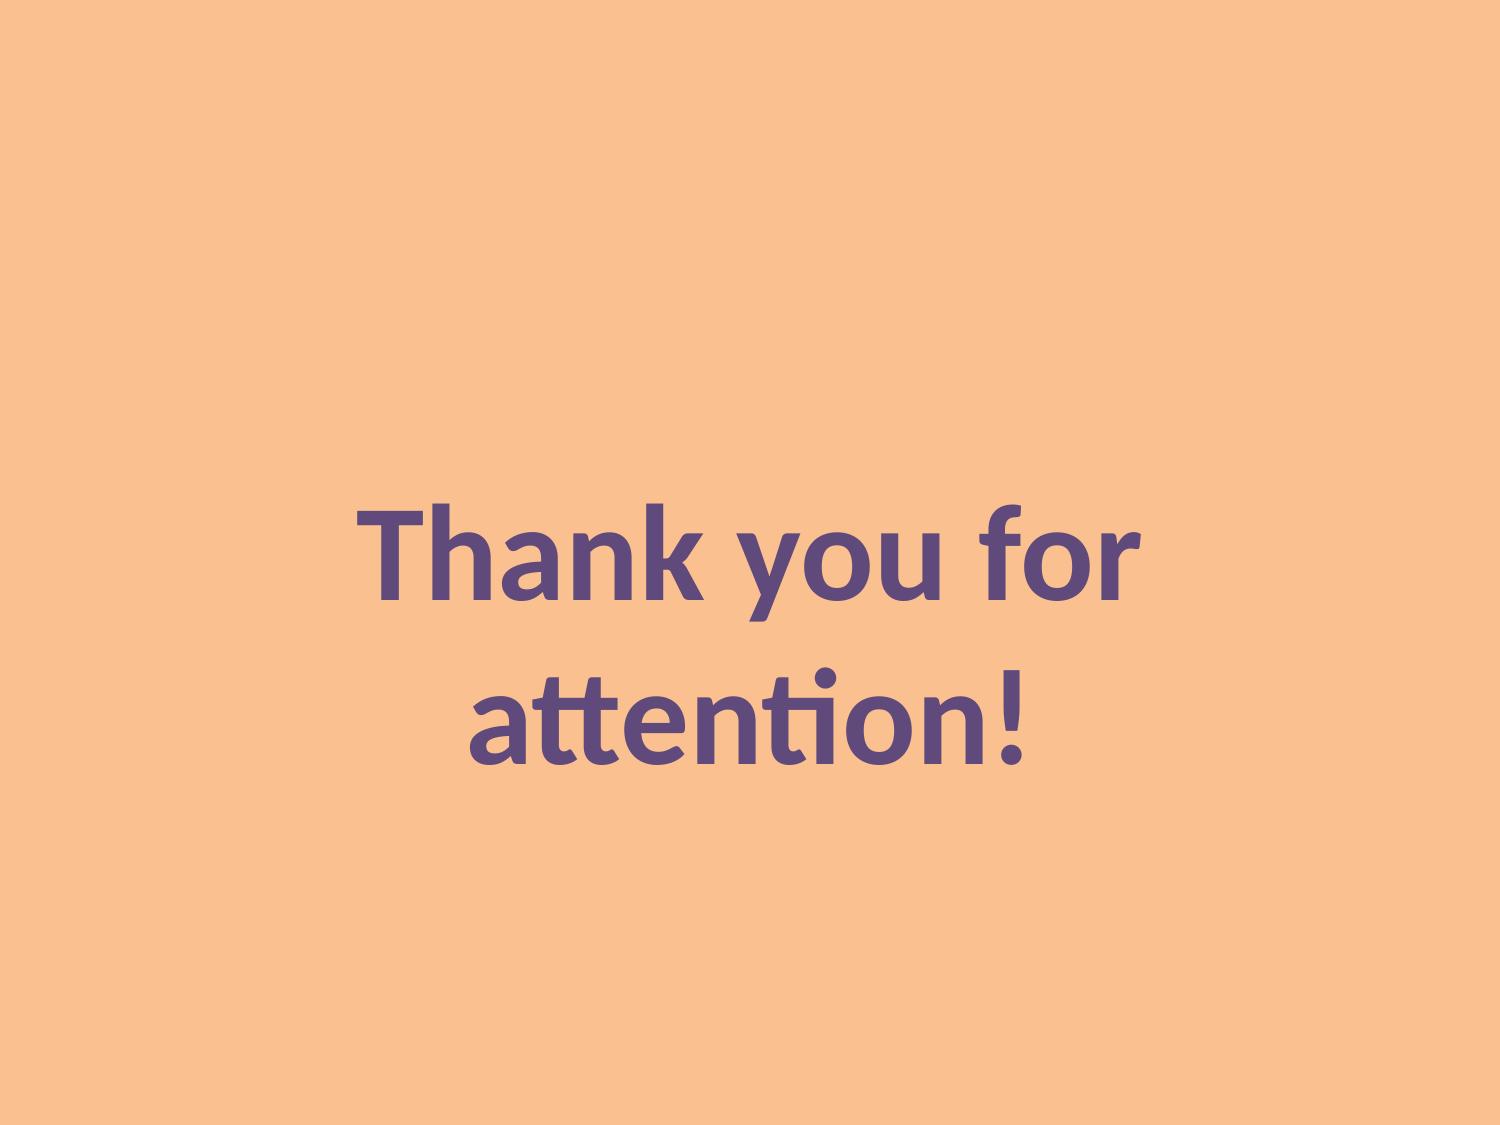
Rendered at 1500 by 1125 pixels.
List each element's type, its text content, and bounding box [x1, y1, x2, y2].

list Thank you for attention! [75, 262, 1425, 1005]
